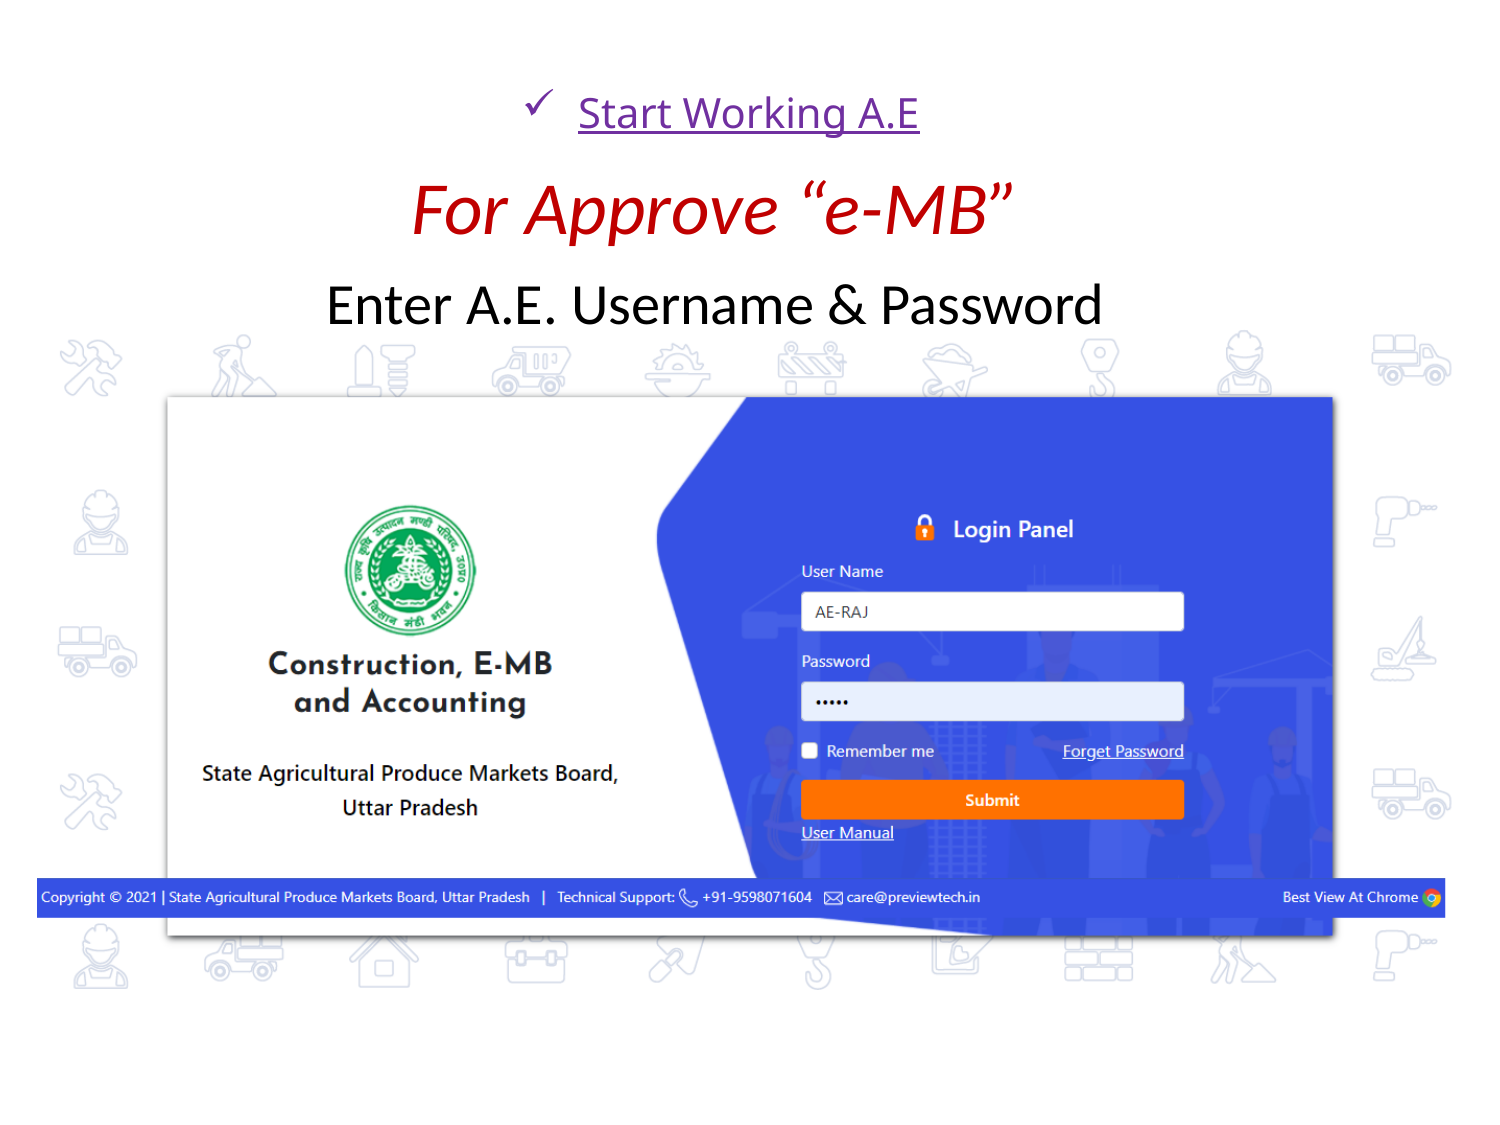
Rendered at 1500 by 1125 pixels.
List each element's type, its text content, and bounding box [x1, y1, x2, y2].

text_box Enter A.E. Username & Password [100, 258, 1331, 323]
text_box For Approve “e-MB” [100, 151, 1331, 257]
text_box Start Working A.E [479, 79, 963, 144]
picture [37, 324, 1463, 991]
